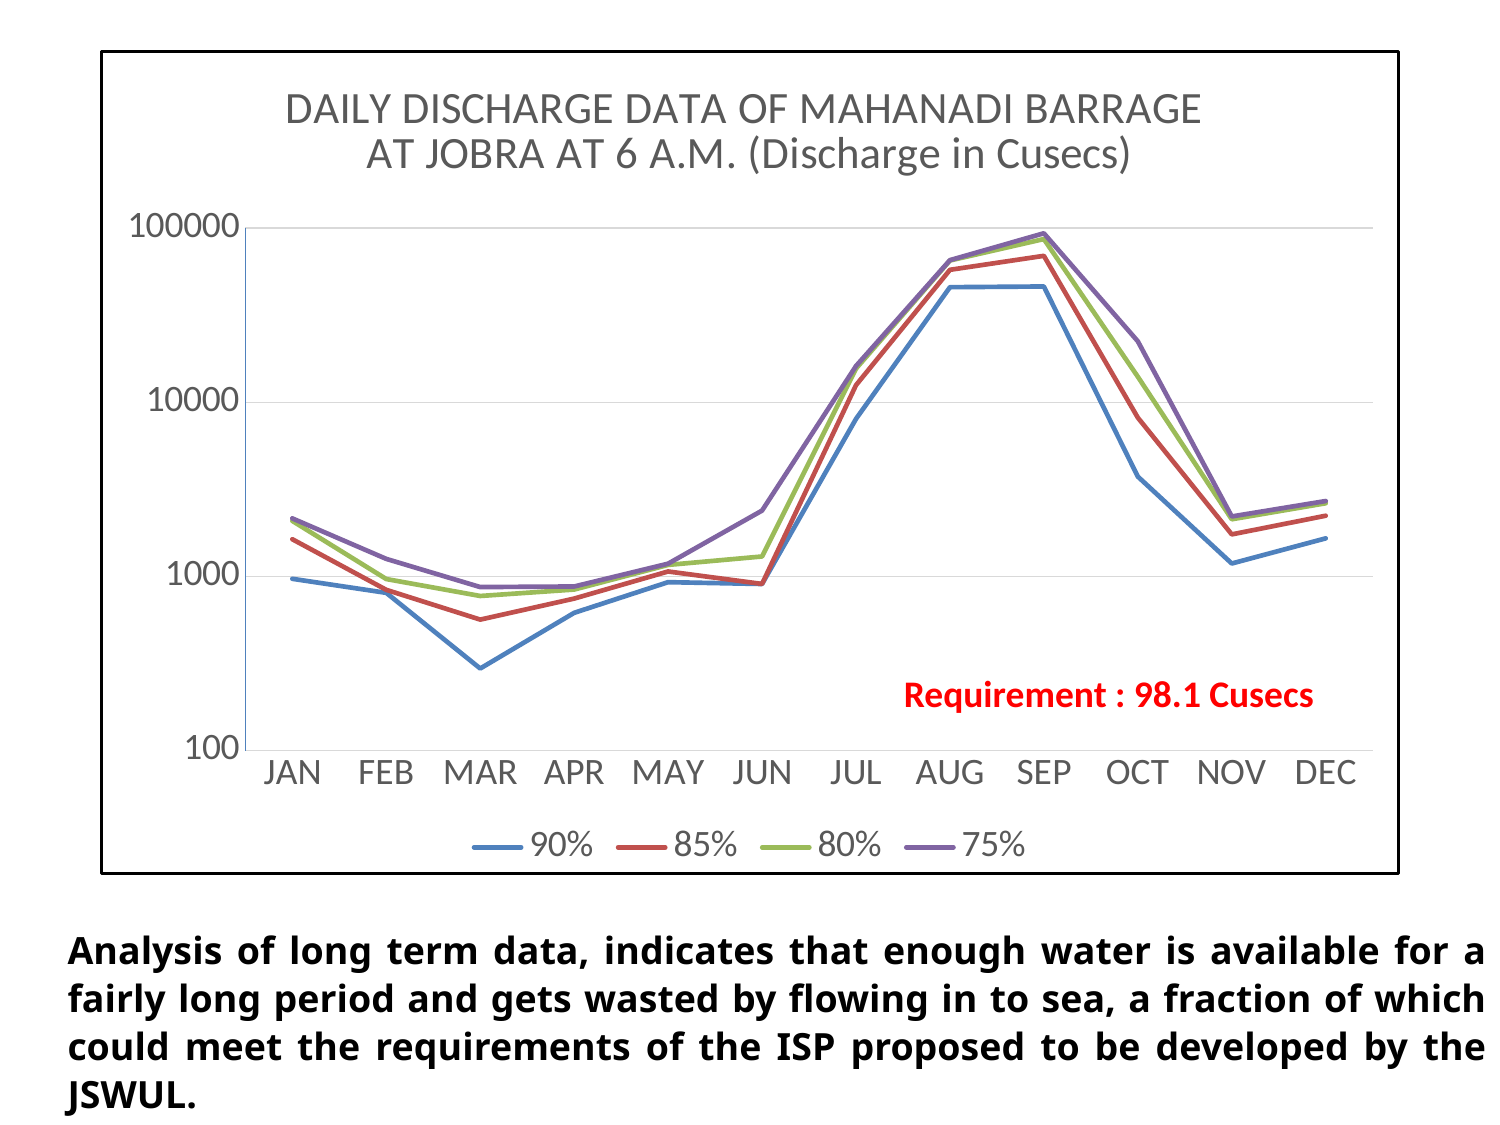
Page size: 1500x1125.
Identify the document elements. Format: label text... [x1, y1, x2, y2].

chart [99, 49, 1401, 876]
text_box Analysis of long term data, indicates that enough water is available for a fairly long period and gets wasted by flowing in to sea, a fraction of which could meet the requirements of the ISP proposed to be developed by the JSWUL. [52, 916, 1500, 1124]
